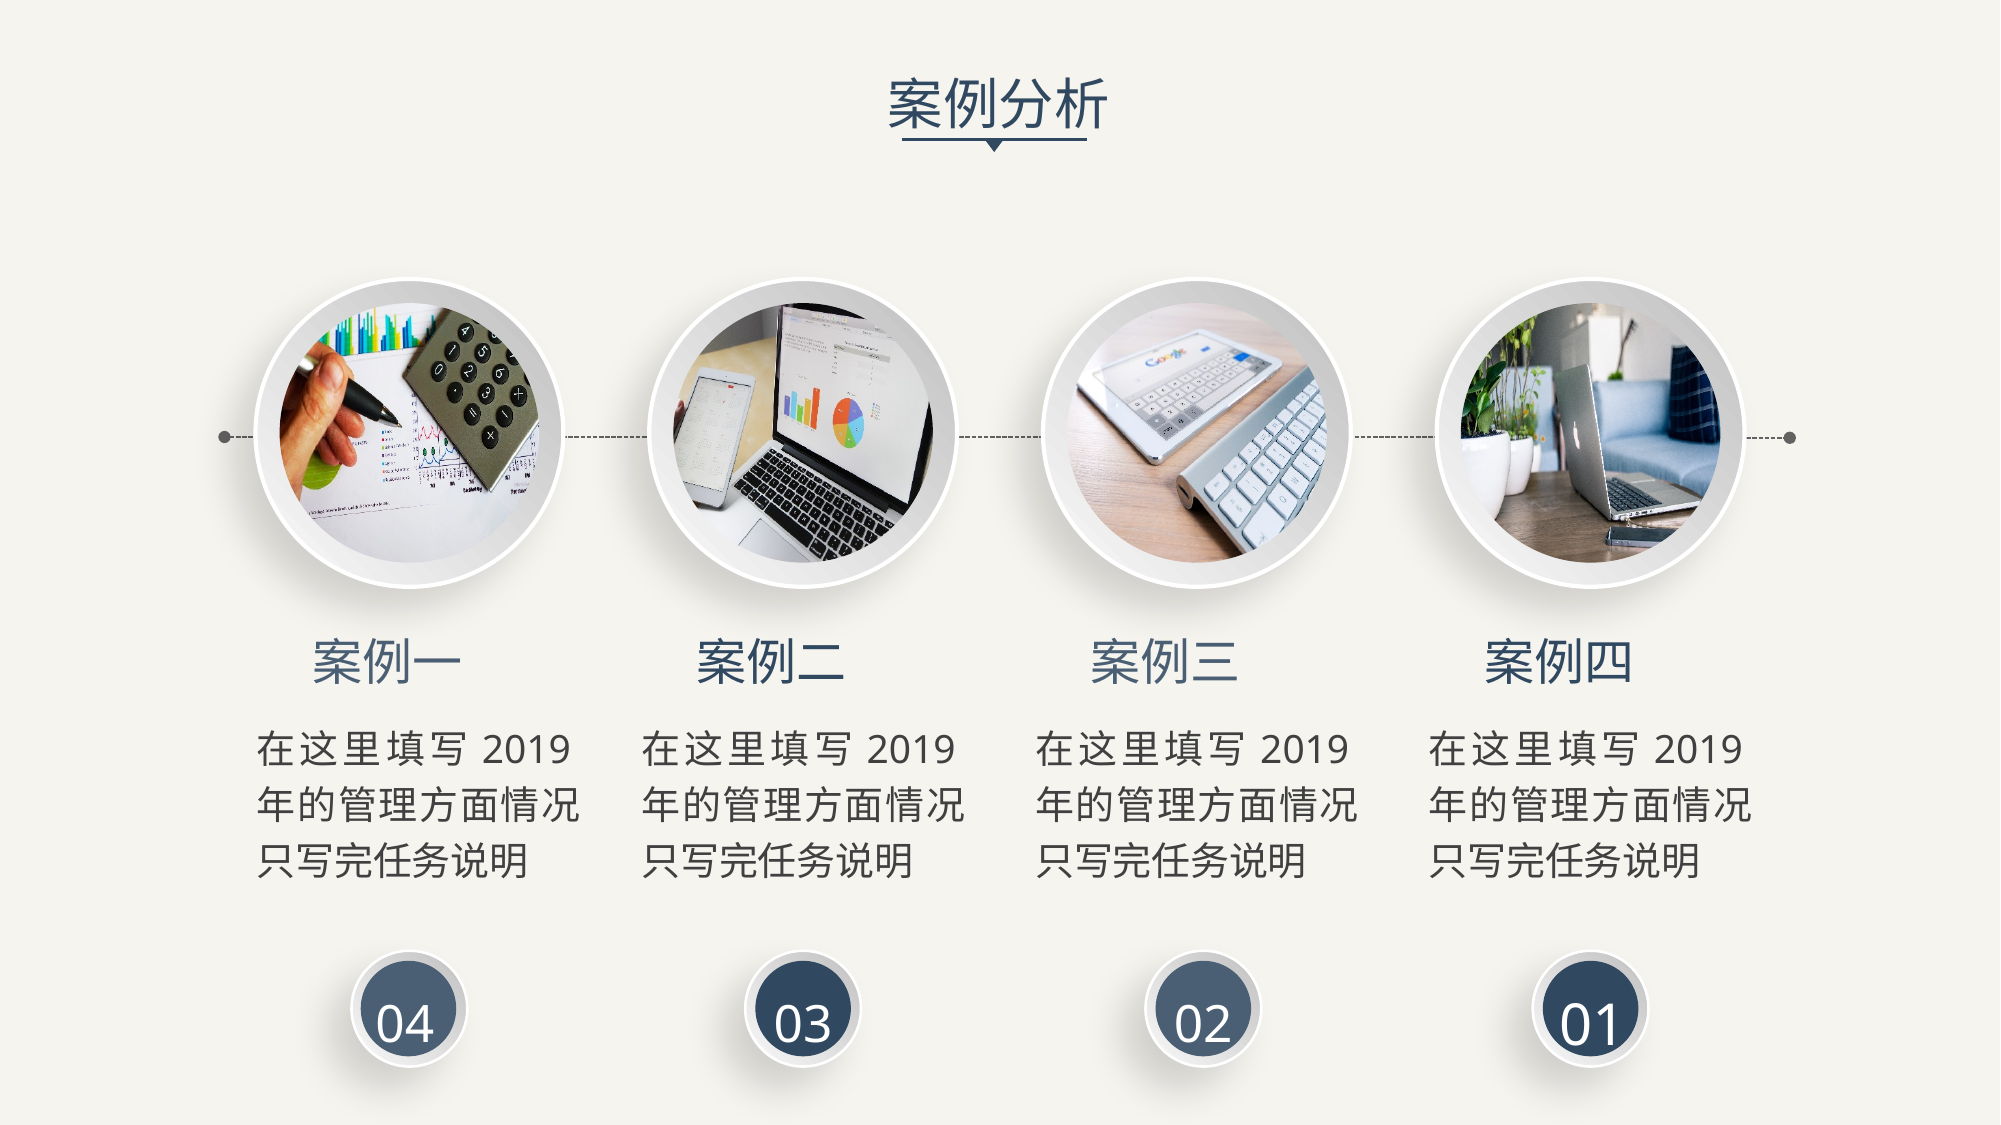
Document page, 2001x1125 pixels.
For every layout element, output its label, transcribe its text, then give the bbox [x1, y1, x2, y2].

text_box [1459, 302, 1722, 564]
text_box [648, 277, 959, 588]
text_box 在这里填写2019年的管理方面情况只写完任务说明 [1414, 708, 1767, 891]
text_box [672, 302, 934, 564]
text_box [254, 277, 565, 588]
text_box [351, 950, 468, 1067]
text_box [1532, 950, 1649, 1067]
text_box 在这里填写2019年的管理方面情况只写完任务说明 [626, 708, 980, 891]
text_box 在这里填写2019年的管理方面情况只写完任务说明 [241, 708, 595, 891]
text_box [1145, 950, 1262, 1067]
text_box 案例二 [682, 623, 862, 699]
text_box 案例一 [297, 623, 478, 699]
text_box 案例三 [1075, 623, 1256, 699]
text_box [278, 302, 541, 564]
text_box 案例分析 [872, 61, 1125, 143]
text_box 在这里填写2019年的管理方面情况只写完任务说明 [1020, 708, 1374, 891]
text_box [745, 950, 861, 1067]
text_box [1435, 277, 1746, 588]
text_box [1041, 277, 1352, 588]
text_box 案例四 [1469, 623, 1650, 699]
text_box [1066, 302, 1328, 564]
